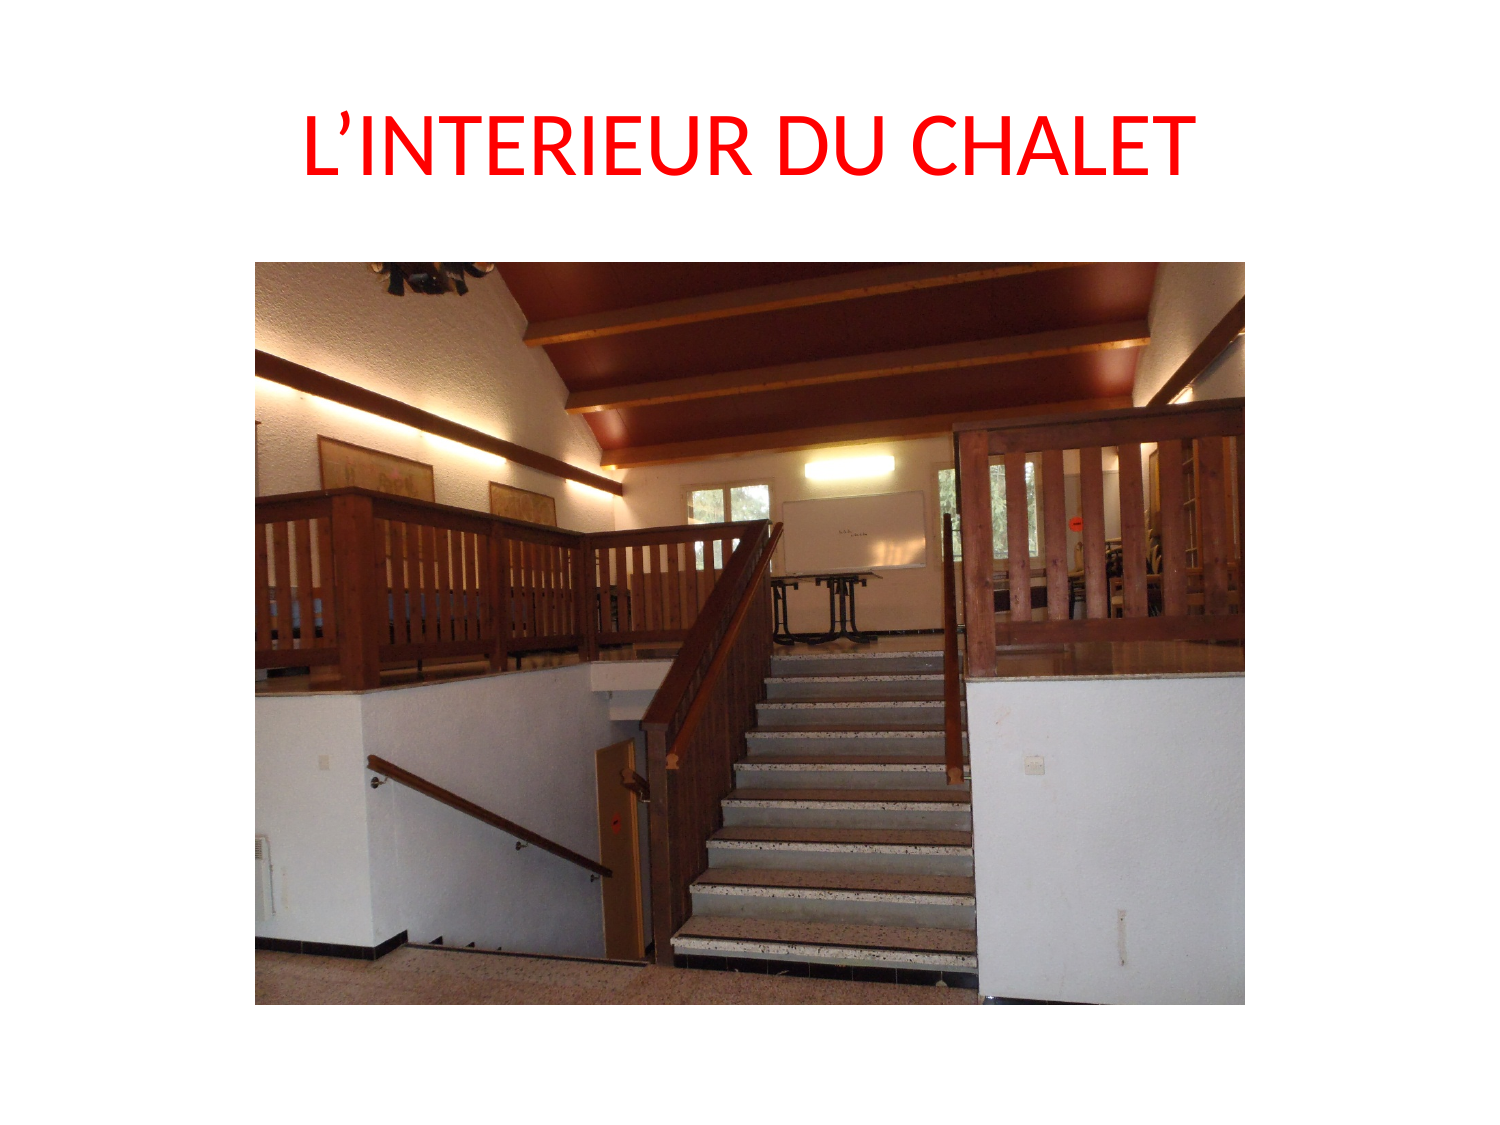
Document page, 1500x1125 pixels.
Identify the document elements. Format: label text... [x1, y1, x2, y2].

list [254, 262, 1246, 1006]
title L’INTERIEUR DU CHALET [75, 45, 1425, 233]
